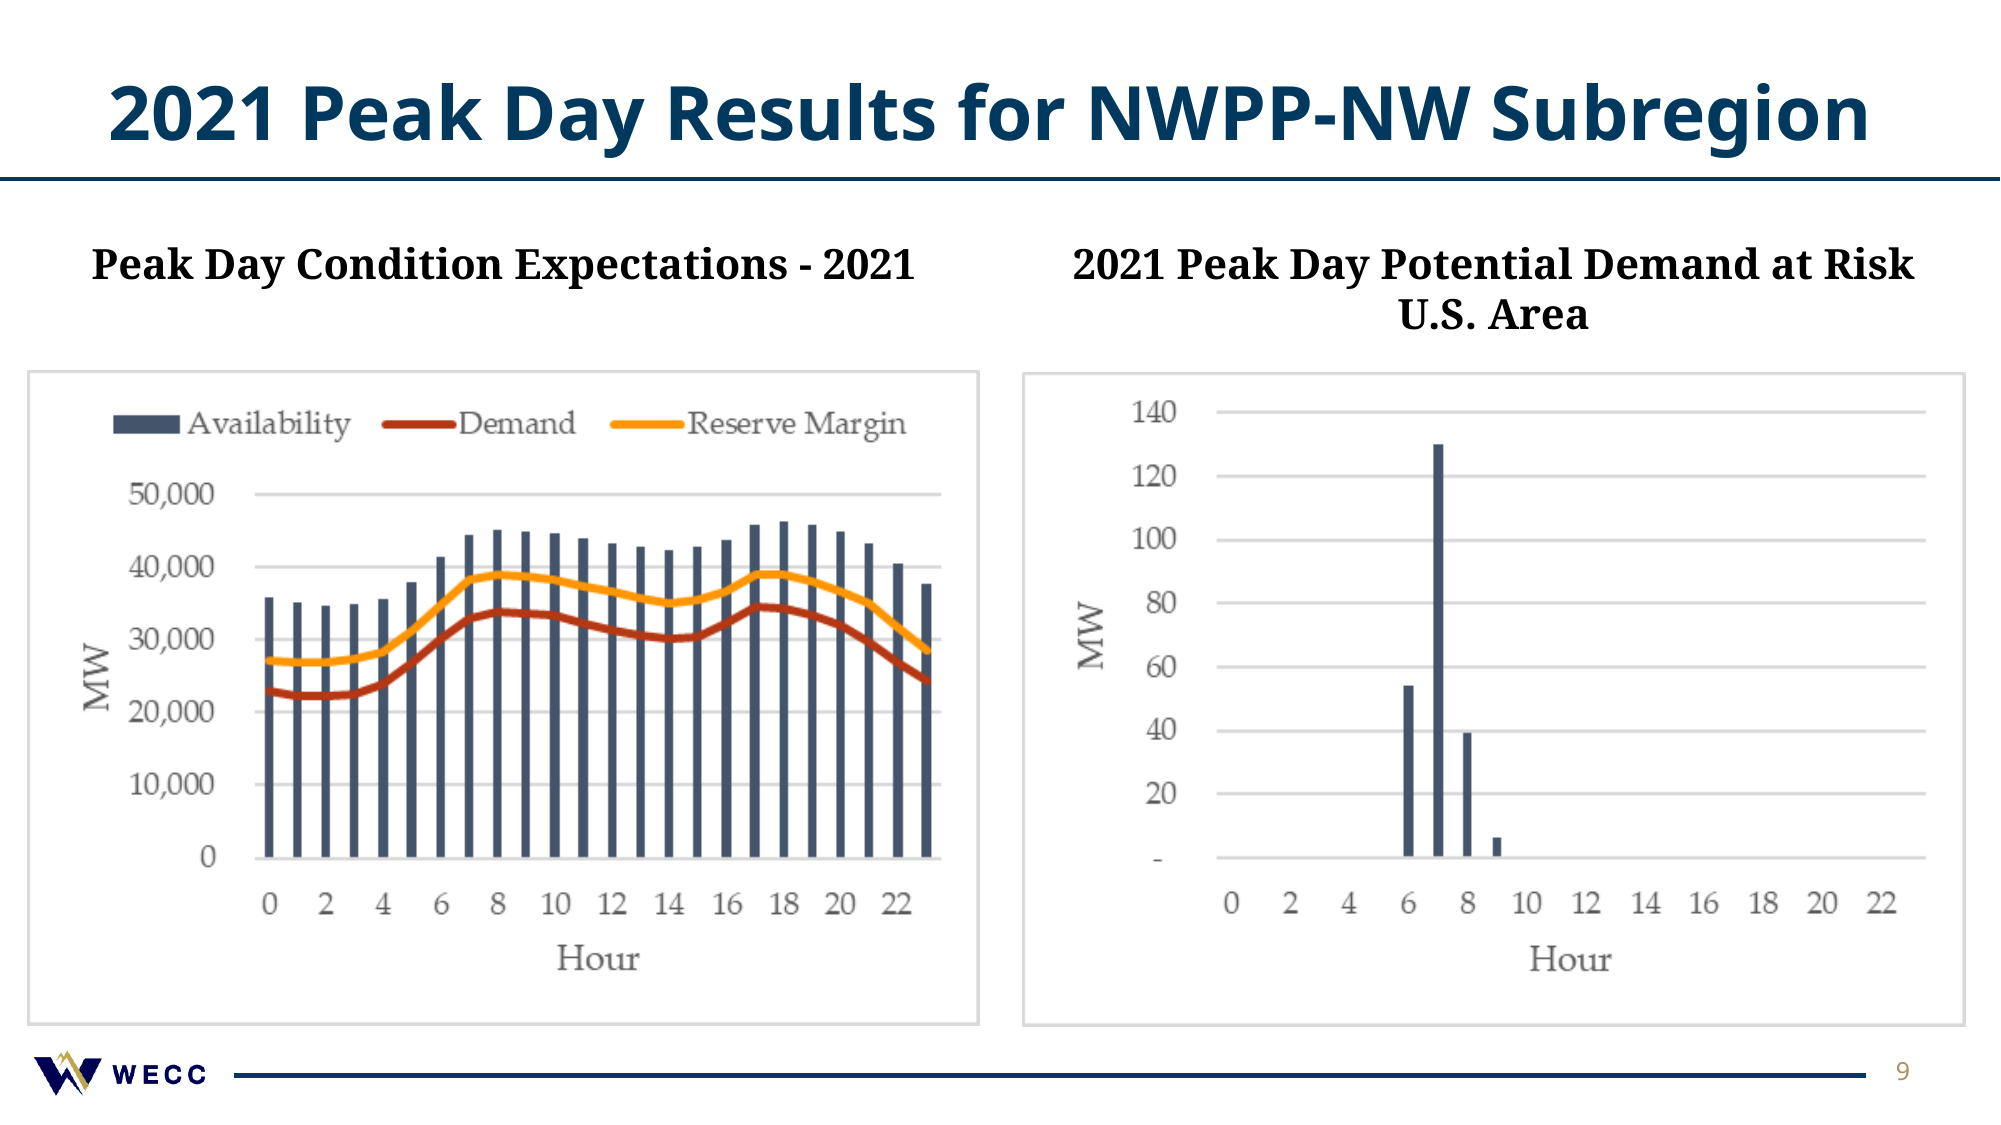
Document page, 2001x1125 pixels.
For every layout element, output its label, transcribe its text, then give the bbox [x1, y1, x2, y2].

text_box 2021 Peak Day Potential Demand at Risk U.S. Area [979, 230, 2000, 346]
slide_number 9 [1475, 1042, 1925, 1103]
picture [1022, 372, 1966, 1027]
title 2021 Peak Day Results for NWPP-NW Subregion [60, 59, 1920, 173]
picture [27, 370, 980, 1026]
text_box Peak Day Condition Expectations - 2021 [60, 230, 947, 296]
picture [34, 1050, 205, 1096]
